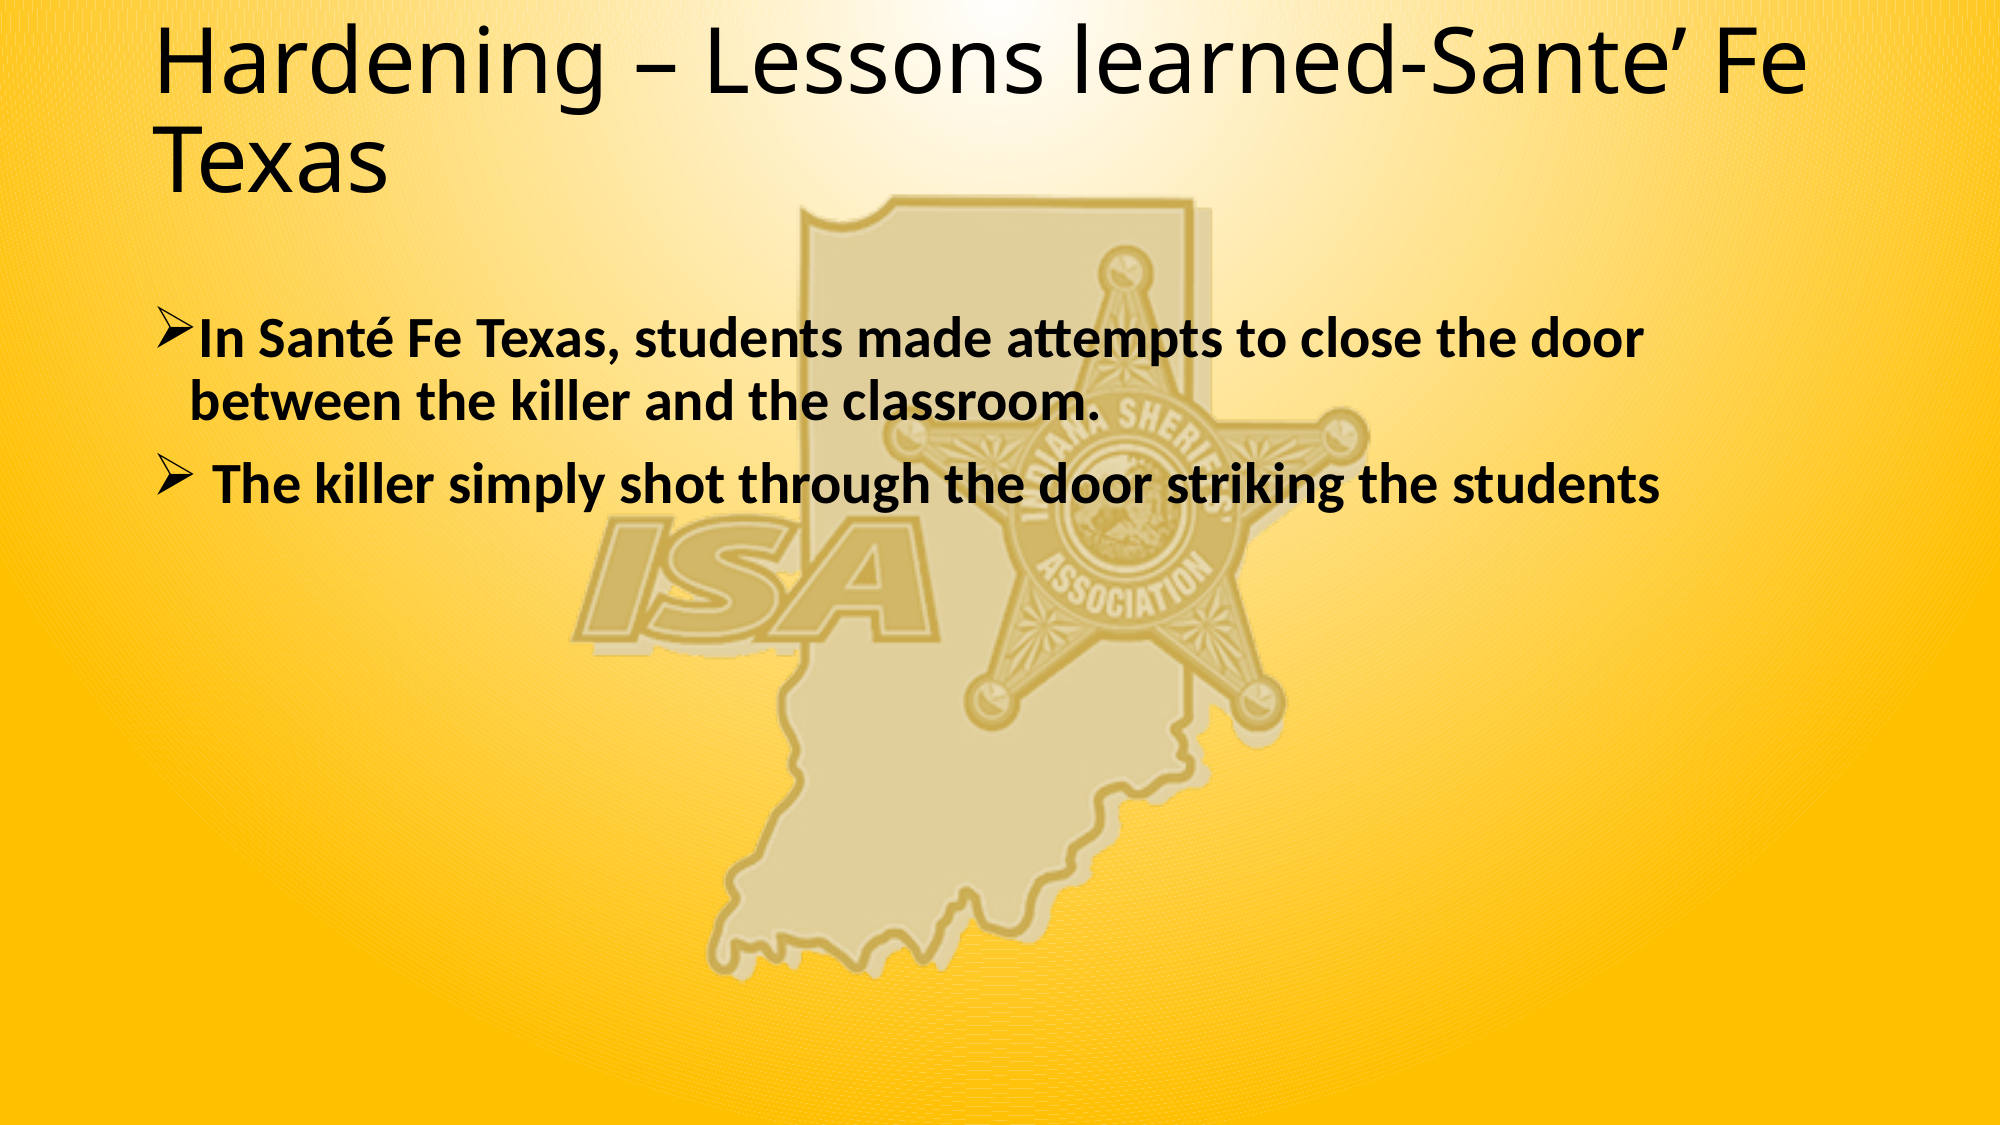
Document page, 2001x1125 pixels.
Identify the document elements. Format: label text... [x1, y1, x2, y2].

picture [84, 185, 1857, 997]
title Hardening – Lessons learned-Sante’ Fe Texas [137, 59, 1863, 278]
list In Santé Fe Texas, students made attempts to close the door between the killer and the classroom. The killer simply shot through the door striking the students [137, 299, 1863, 1014]
